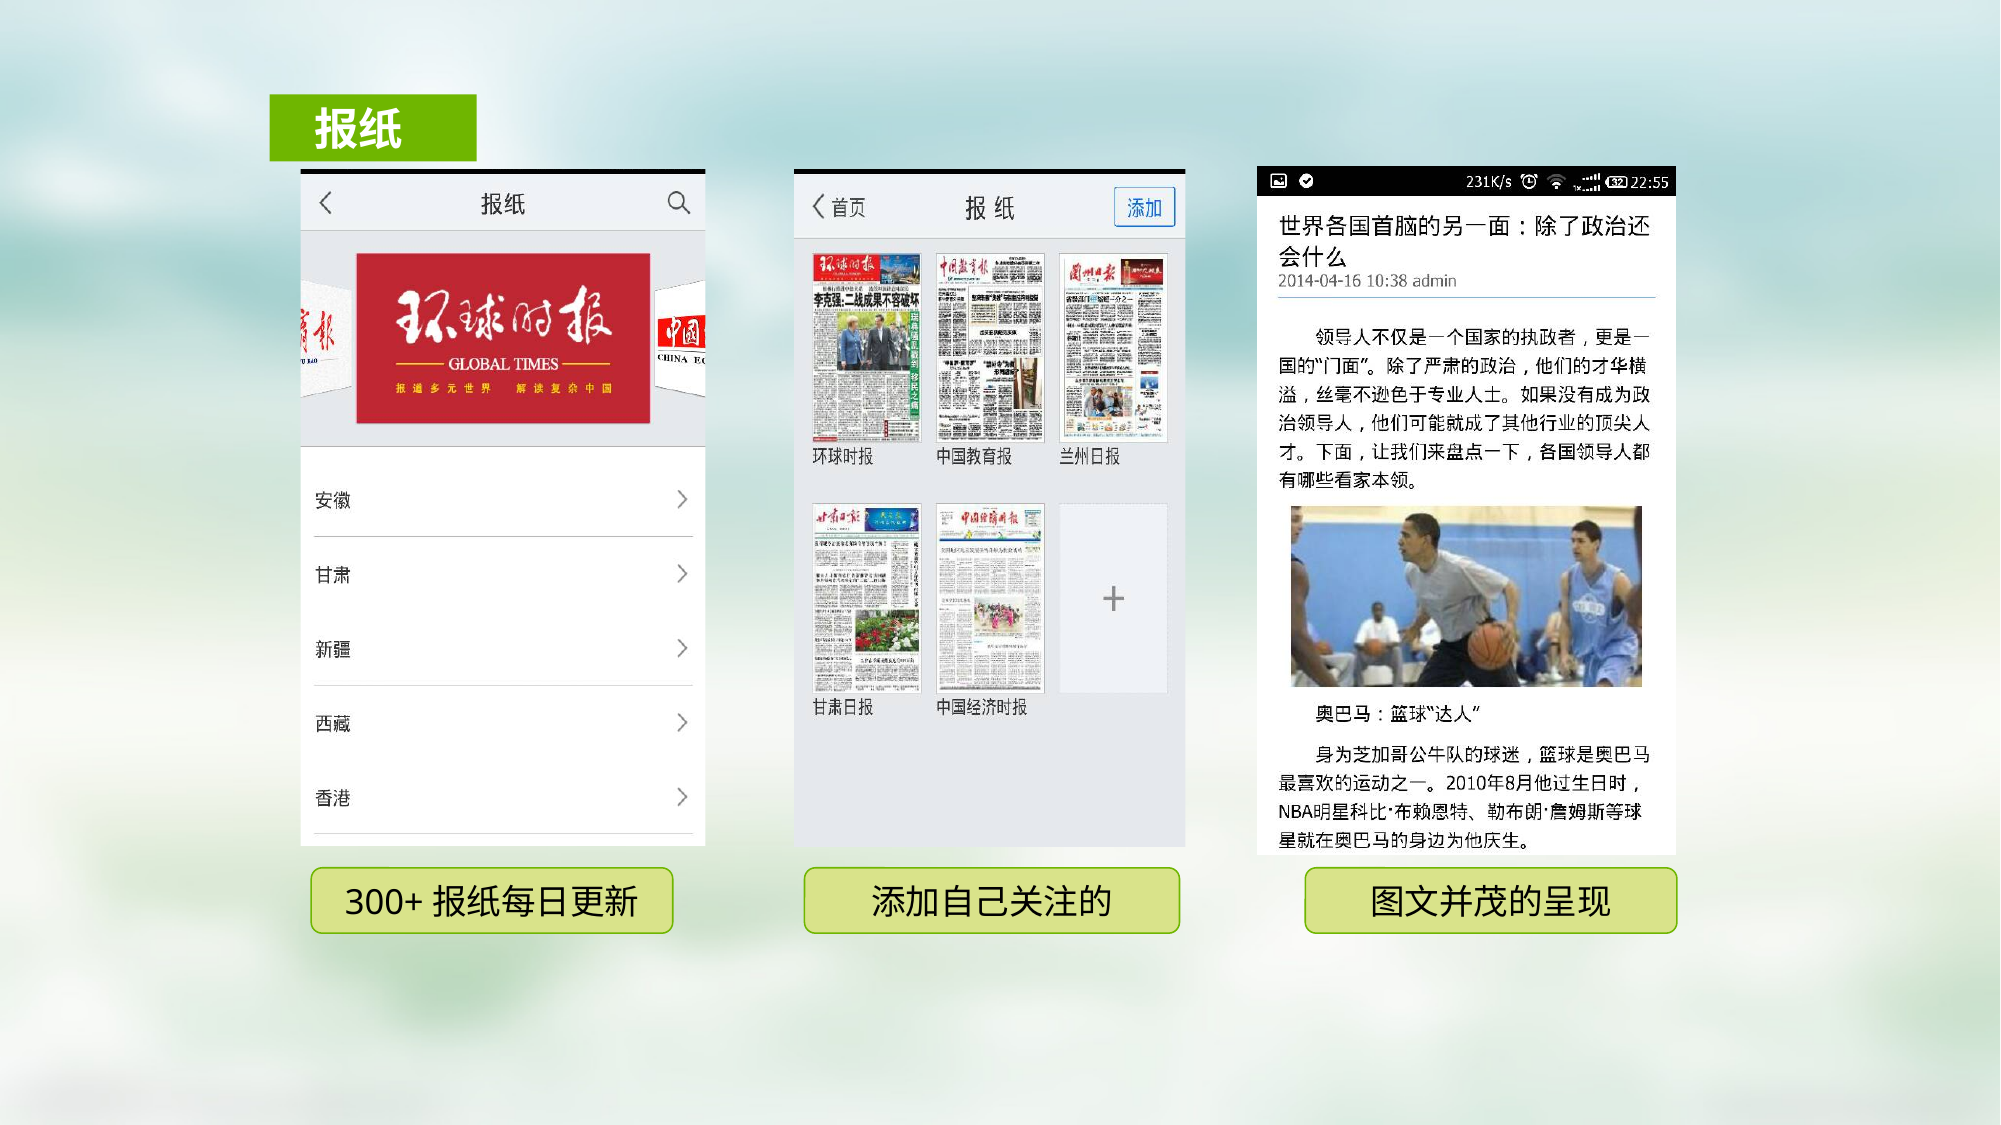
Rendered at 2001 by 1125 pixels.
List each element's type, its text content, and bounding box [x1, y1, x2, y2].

text_box 300+报纸每日更新 [311, 867, 673, 934]
text_box 报纸 [269, 94, 477, 162]
text_box 添加自己关注的 [804, 867, 1180, 934]
picture [0, 0, 2001, 1125]
text_box 图文并茂的呈现 [1305, 867, 1677, 934]
